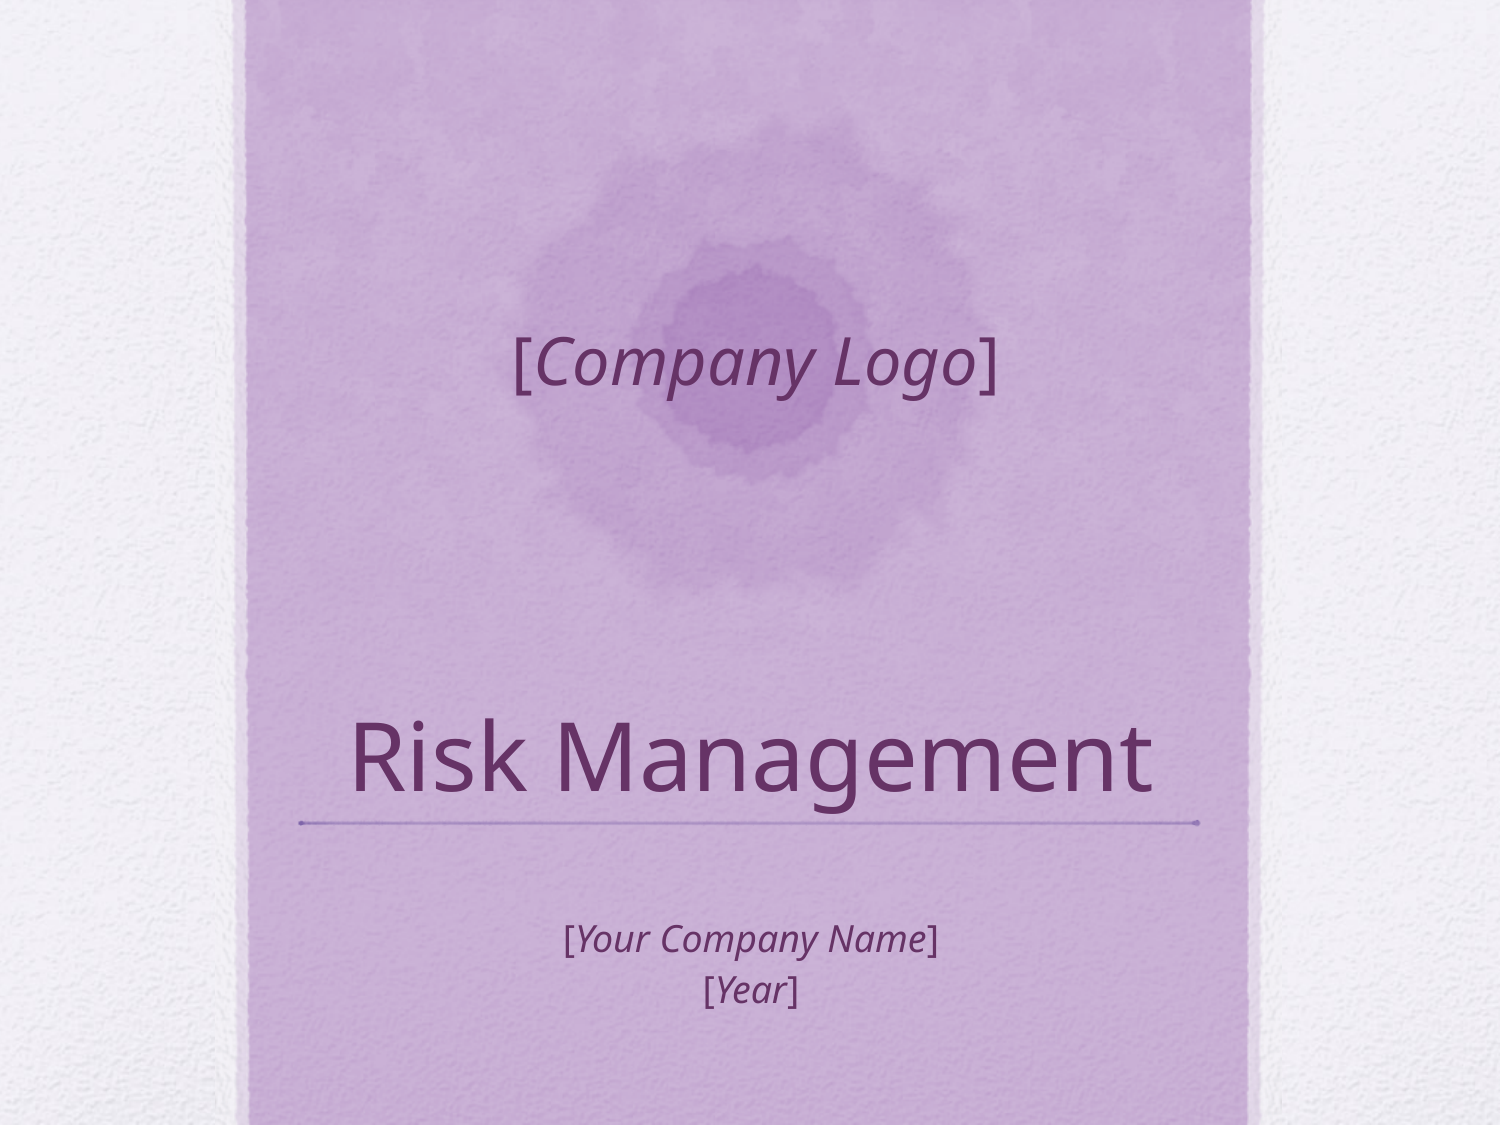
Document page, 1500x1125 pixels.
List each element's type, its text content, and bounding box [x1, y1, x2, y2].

subtitle [Your Company Name] [Year] [304, 907, 1198, 1048]
title Risk Management [304, 593, 1198, 818]
picture [0, 0, 1500, 1125]
text_box [Company Logo] [447, 311, 1066, 406]
